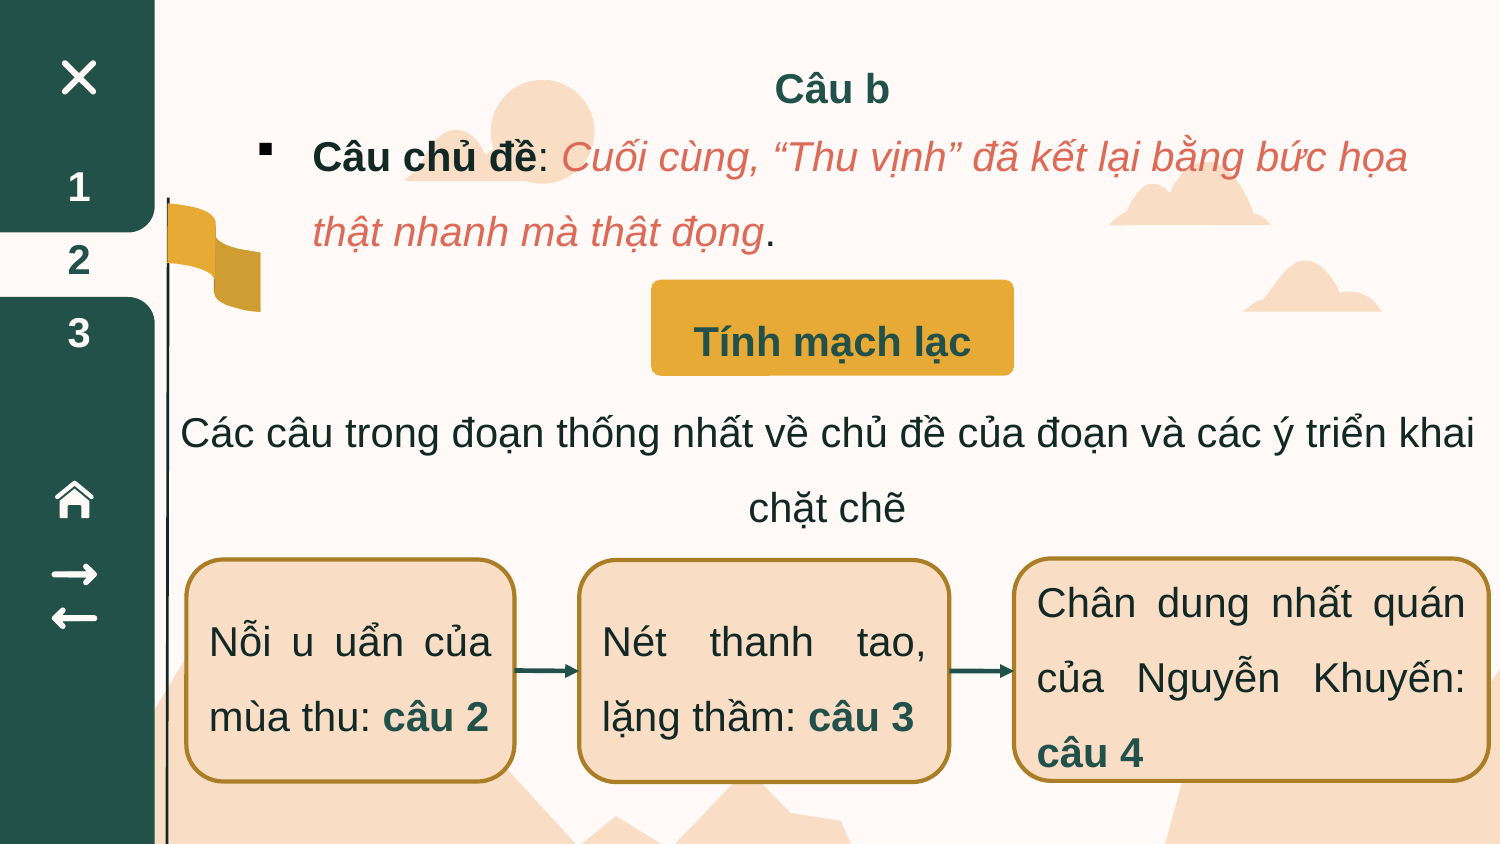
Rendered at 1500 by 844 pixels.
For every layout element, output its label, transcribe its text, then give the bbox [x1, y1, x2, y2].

text_box [51, 603, 98, 607]
text_box 2 [28, 225, 130, 291]
text_box [79, 78, 96, 95]
text_box Câu chủ đề: Cuối cùng, “Thu vịnh” đã kết lại bằng bức họa thật nhanh mà thật đọng. [241, 97, 1424, 262]
text_box [62, 60, 96, 95]
text_box [51, 559, 98, 563]
text_box Nét thanh tao, lặng thầm: câu 3 [577, 557, 952, 785]
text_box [51, 563, 98, 586]
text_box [164, 197, 261, 844]
text_box 3 [28, 298, 130, 363]
text_box Chân dung nhất quán của Nguyễn Khuyến: câu 4 [1011, 556, 1491, 783]
text_box Các câu trong đoạn thống nhất về chủ đề của đoạn và các ý triển khai chặt chẽ [266, 373, 1500, 539]
text_box Tính mạch lạc [651, 279, 1015, 373]
text_box Câu b [749, 29, 916, 97]
text_box [62, 60, 79, 77]
text_box [60, 58, 98, 89]
text_box 1 [28, 152, 130, 218]
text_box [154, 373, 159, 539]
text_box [54, 480, 95, 519]
text_box Nỗi u uẩn của mùa thu: câu 2 [266, 557, 517, 784]
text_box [51, 607, 98, 630]
